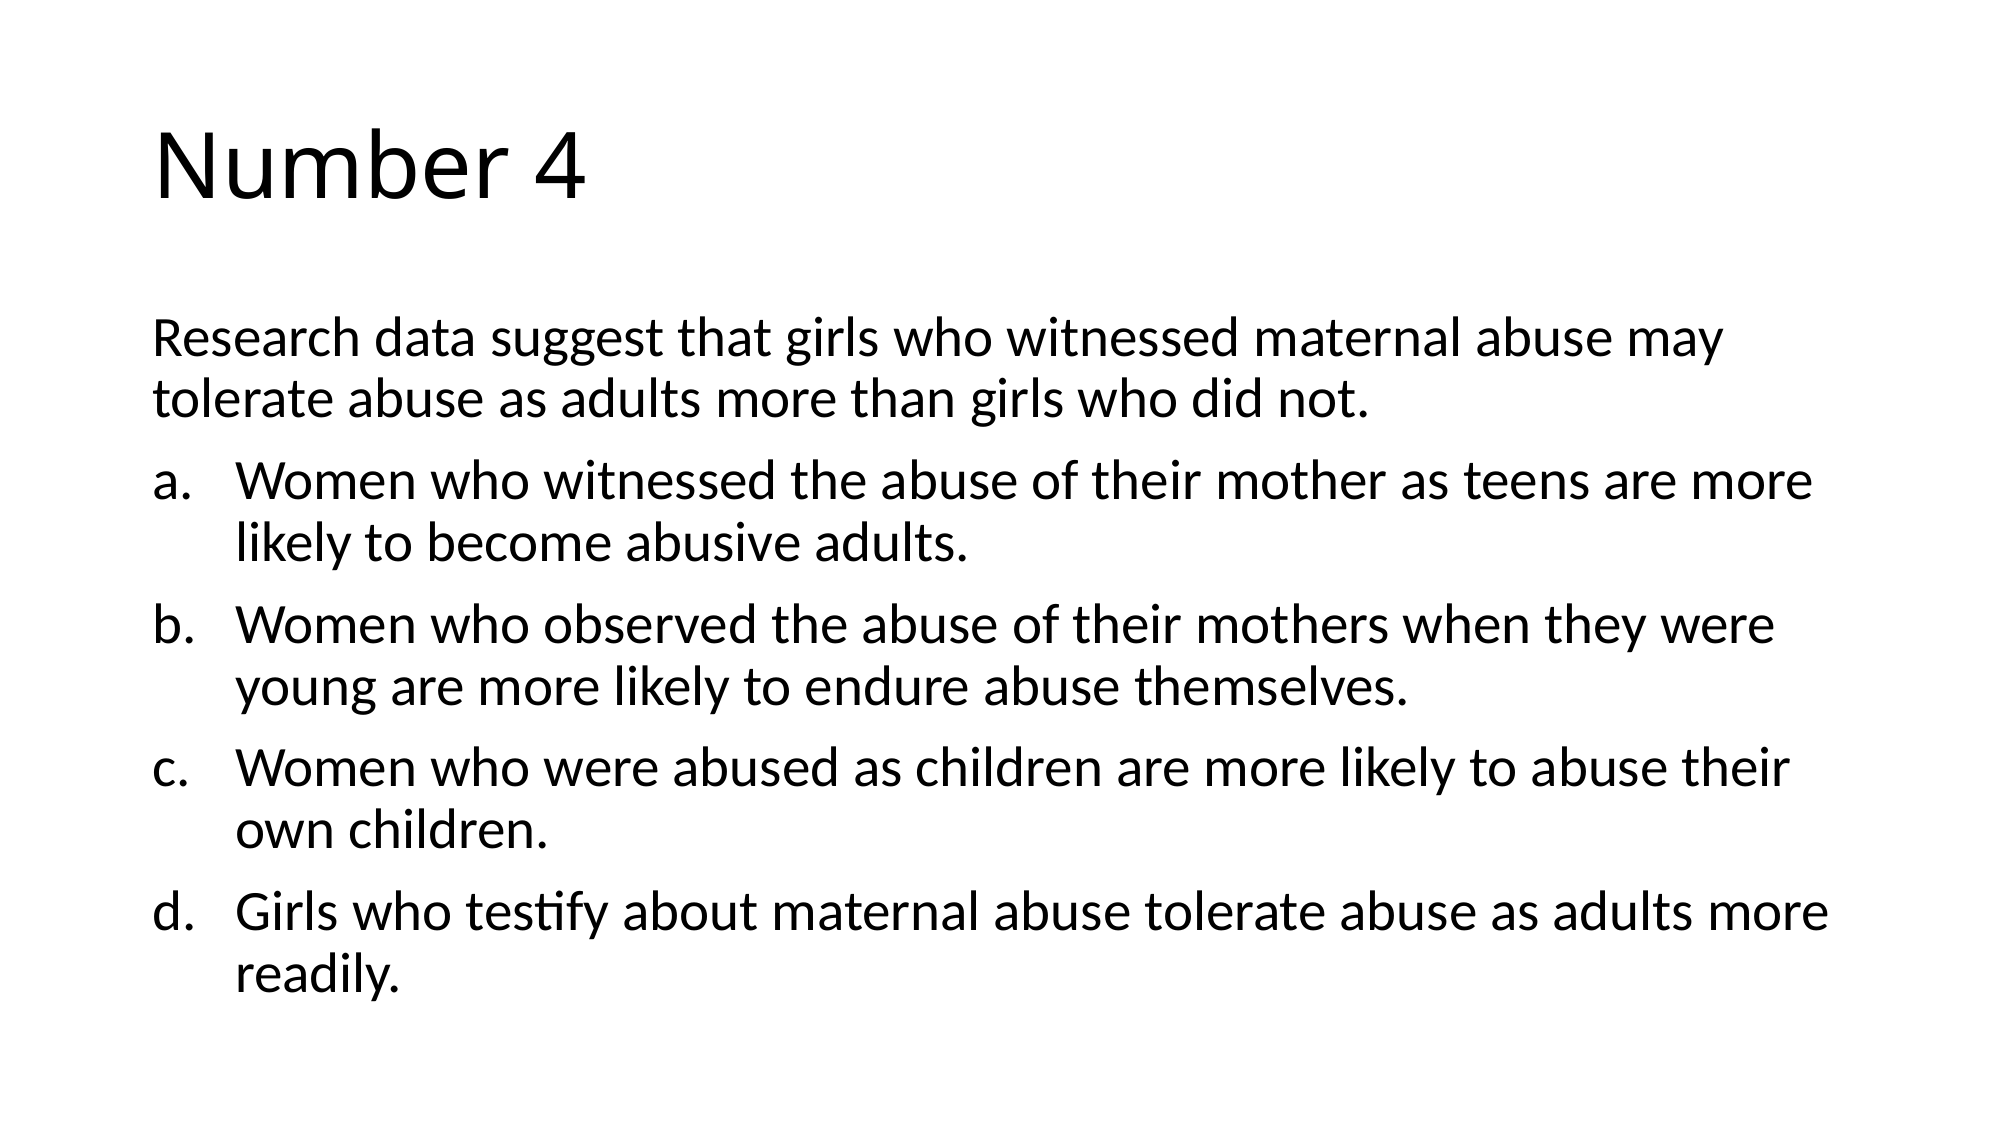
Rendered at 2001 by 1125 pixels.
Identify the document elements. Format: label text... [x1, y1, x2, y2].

list Research data suggest that girls who witnessed maternal abuse may tolerate abuse as adults more than girls who did not. Women who witnessed the abuse of their mother as teens are more likely to become abusive adults. Women who observed the abuse of their mothers when they were young are more likely to endure abuse themselves. Women who were abused as children are more likely to abuse their own children. Girls who testify about maternal abuse tolerate abuse as adults more readily. [137, 299, 1863, 1014]
title Number 4 [137, 59, 1863, 278]
